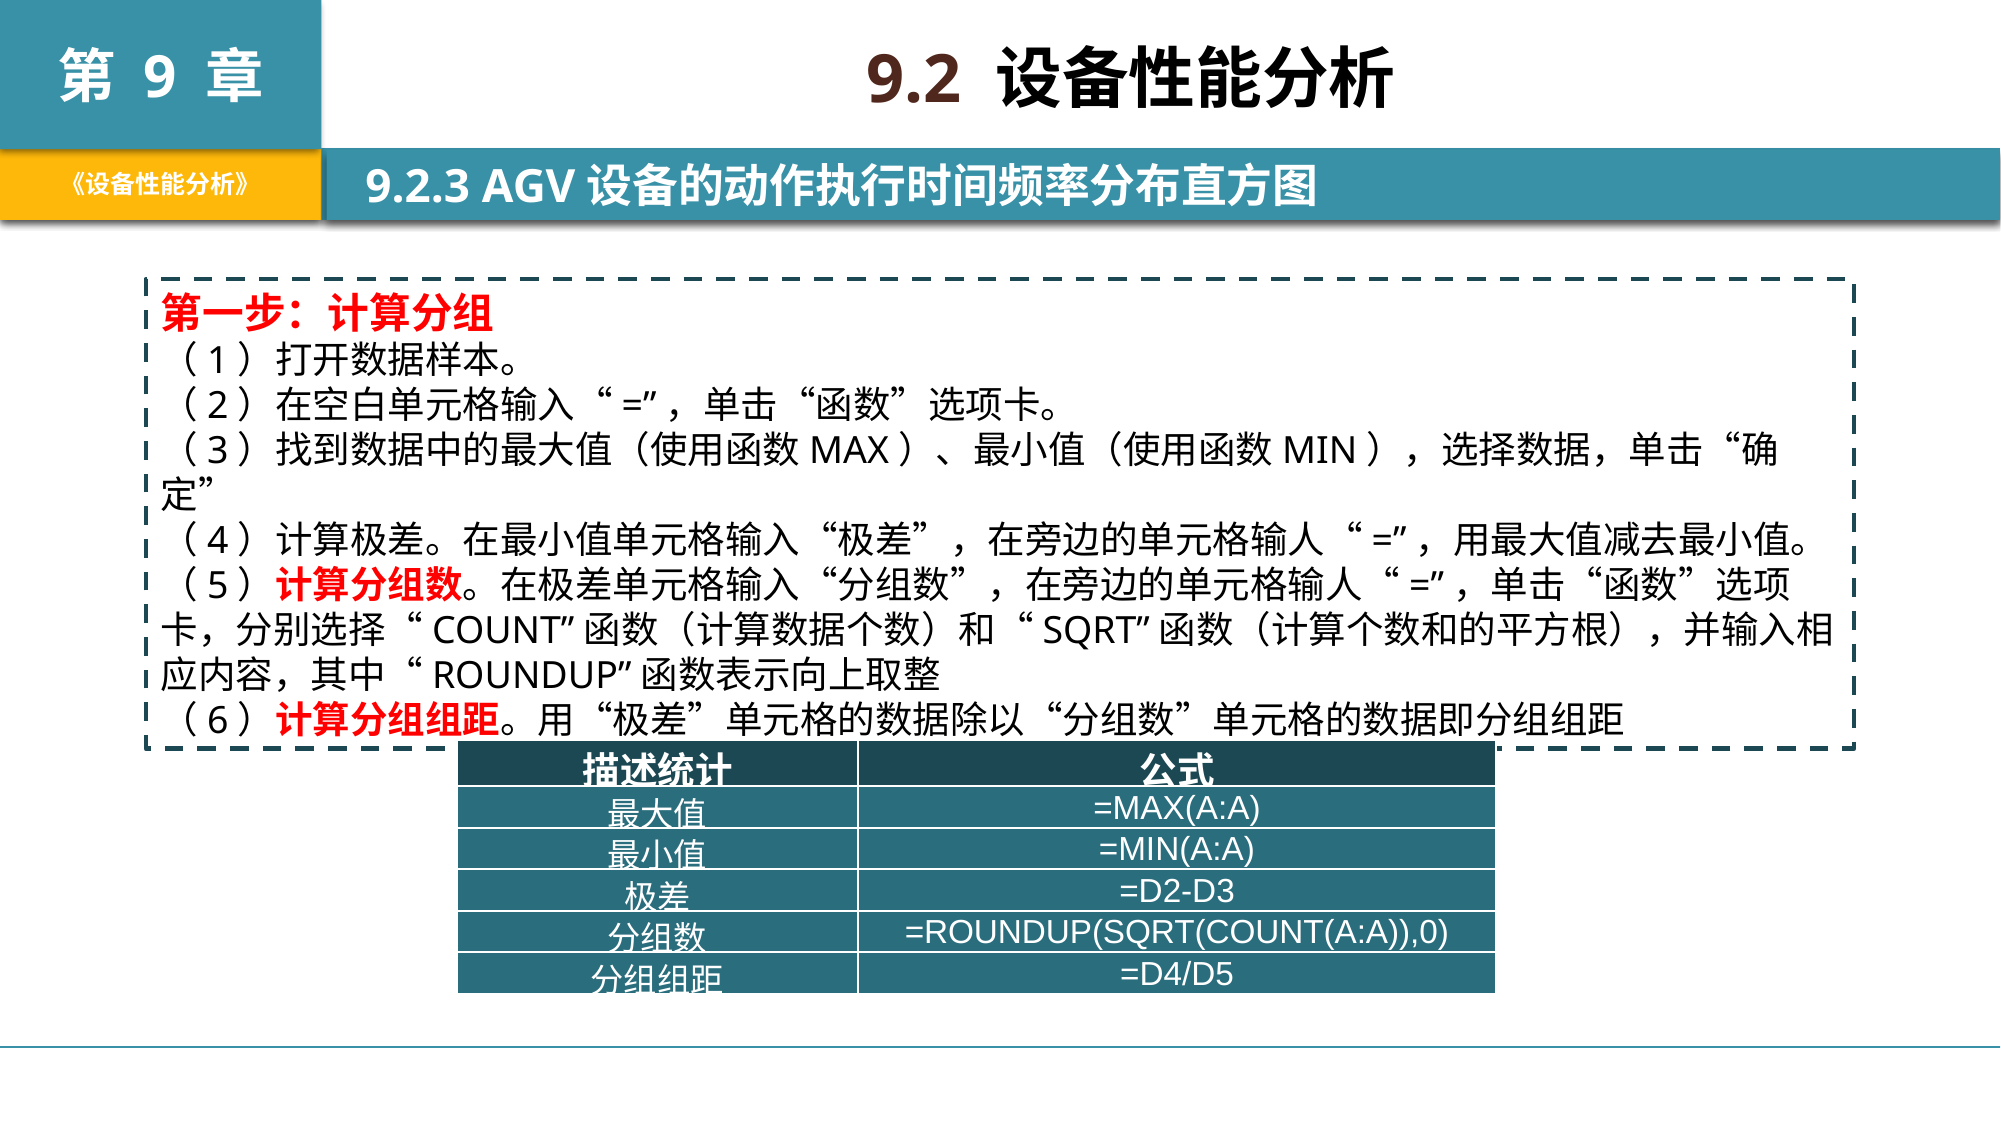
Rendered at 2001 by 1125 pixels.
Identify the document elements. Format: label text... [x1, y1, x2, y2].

table_cell =MIN(A:A) [859, 829, 1495, 868]
table_cell 极差 [458, 870, 857, 910]
text_box 9.2.3 AGV设备的动作执行时间频率分布直方图 [323, 145, 2000, 224]
table_cell =D4/D5 [859, 953, 1495, 993]
table_cell 最小值 [458, 829, 857, 868]
table_cell 分组数 [458, 912, 857, 951]
table_header 公式 [859, 741, 1495, 785]
table_header 描述统计 [458, 741, 857, 785]
text_box 9.2 设备性能分析 [345, 28, 1917, 144]
text_box 第一步：计算分组 （1）打开数据样本。 （2）在空白单元格输入“=”，单击“函数”选项卡。 （3）找到数据中的最大值（使用函数MAX）、最小值（使用函数MIN），选择数据，单击“确定” （4）计算极差。在最小值单元格输入“极差”，在旁边的单元格输人“=”，用最大值减去最小值。 （5）计算分组数。在极差单元格输入“分组数”，在旁边的单元格输人“=”，单击“函数”选项卡，分别选择“COUNT”函数（计算数据个数）和“SQRT”函数（计算个数和的平方根），并输入相应内容，其中“ROUNDUP”函数表示向上取整 （6）计算分组组距。用“极差”单元格的数据除以“分组数”单元格的数据即分组组距 [145, 278, 1854, 749]
table_cell =MAX(A:A) [859, 787, 1495, 827]
table_cell 最大值 [458, 787, 857, 827]
table_cell =ROUNDUP(SQRT(COUNT(A:A)),0) [859, 912, 1495, 951]
table_cell 分组组距 [458, 953, 857, 993]
table_cell =D2-D3 [859, 870, 1495, 910]
